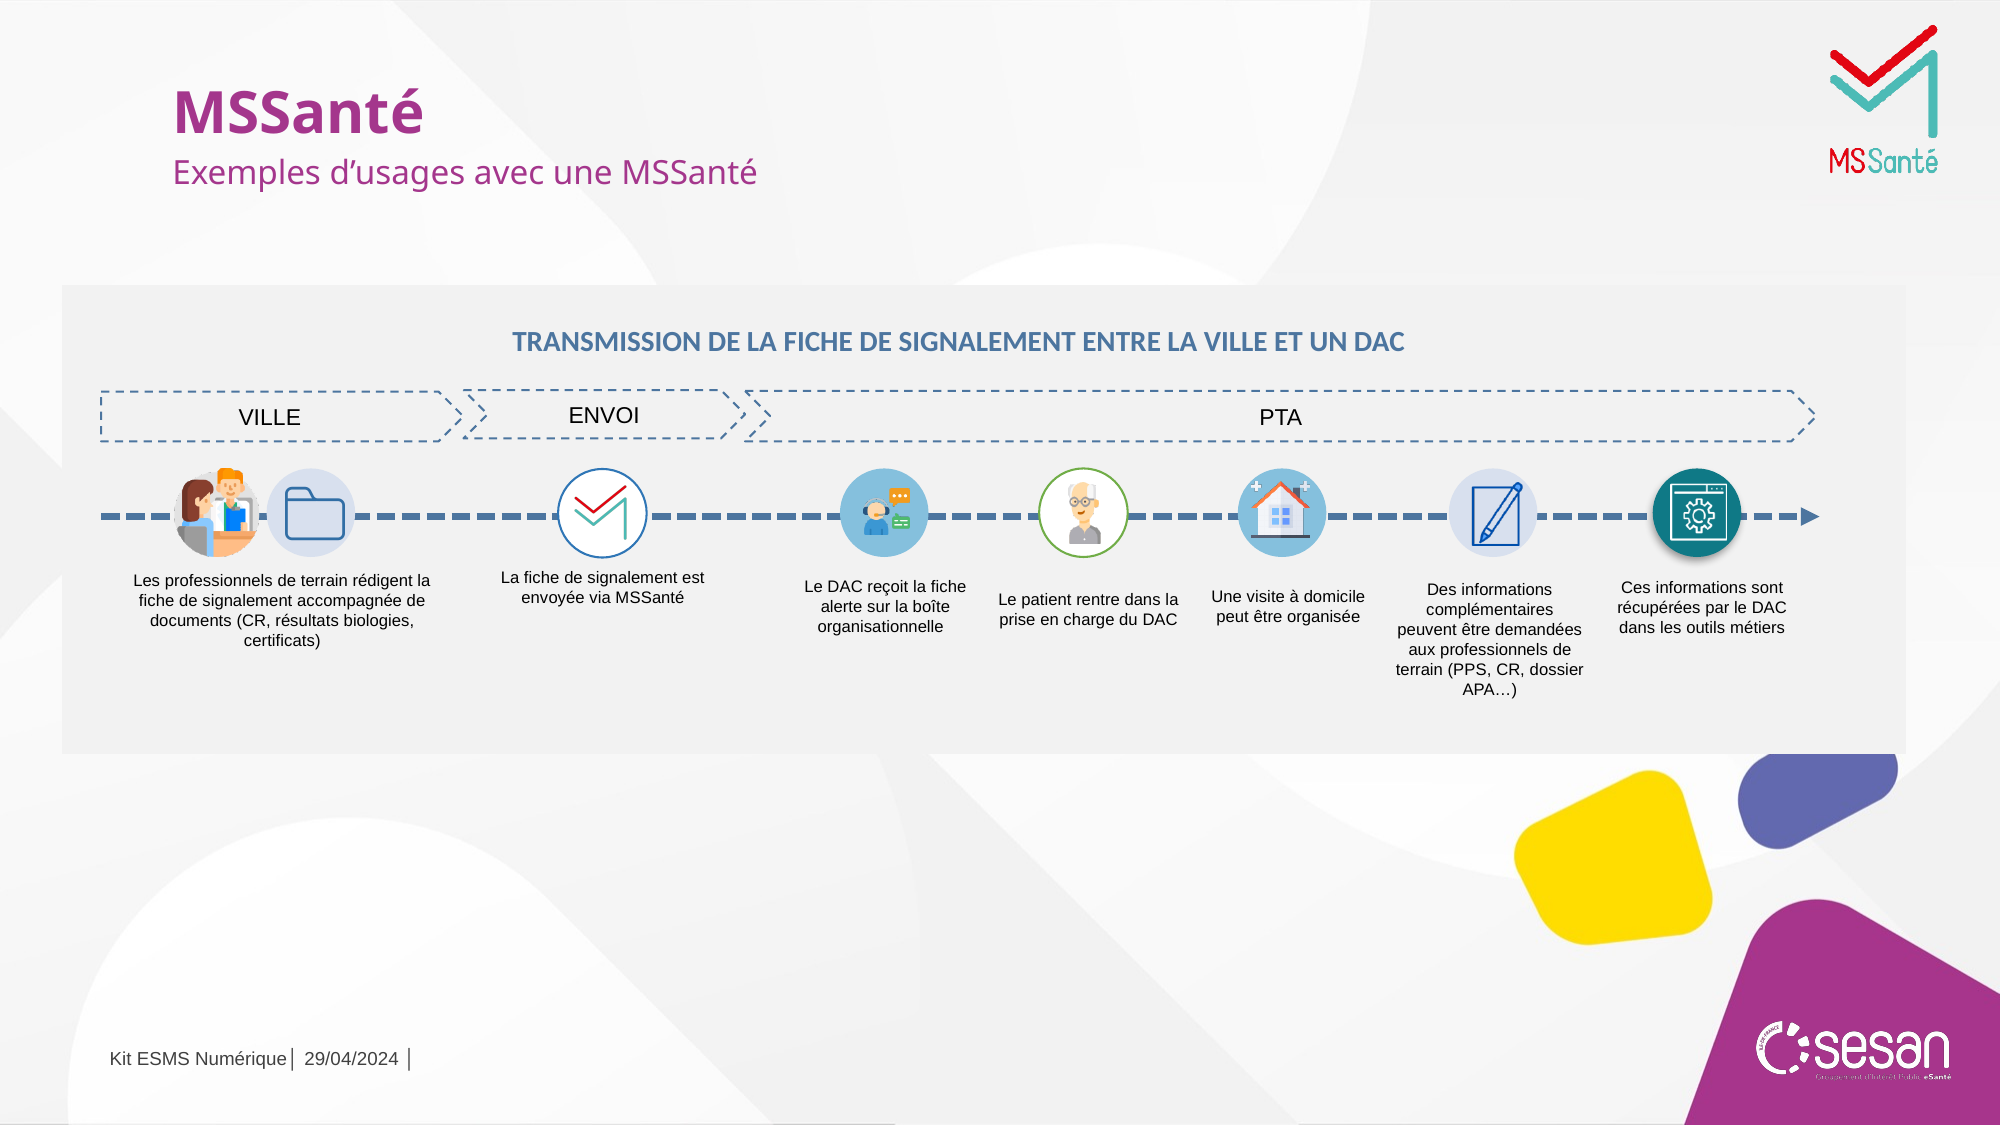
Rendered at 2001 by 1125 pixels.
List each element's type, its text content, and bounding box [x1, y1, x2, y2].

text_box [62, 285, 1906, 754]
text_box Ces informations sont récupérées par le DAC dans les outils métiers [1589, 575, 1816, 638]
text_box PTA [745, 390, 1817, 442]
text_box Les professionnels de terrain rédigent la fiche de signalement accompagnée de documents (CR, résultats biologies, certificats) [100, 567, 464, 654]
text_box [558, 468, 647, 558]
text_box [1039, 468, 1128, 557]
text_box Le patient rentre dans la prise en charge du DAC [975, 580, 1186, 637]
text_box Le DAC reçoit la fiche alerte sur la boîte organisationnelle [779, 572, 992, 640]
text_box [266, 468, 356, 557]
text_box Une visite à domicile peut être organisée [1186, 575, 1391, 637]
text_box La fiche de signalement est envoyée via MSSanté [462, 560, 743, 613]
text_box VILLE [101, 391, 464, 442]
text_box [1237, 468, 1327, 557]
text_box MSSanté [172, 83, 1218, 146]
text_box TRANSMISSION DE LA FICHE DE SIGNALEMENT ENTRE LA VILLE ET UN DAC [101, 315, 1817, 365]
text_box Exemples d’usages avec une MSSanté [172, 155, 1218, 192]
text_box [1448, 468, 1538, 557]
footer Kit ESMS Numérique│ 29/04/2024 │ [109, 1039, 973, 1100]
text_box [1652, 468, 1742, 557]
picture [0, 0, 2000, 1125]
text_box ENVOI [463, 390, 746, 439]
text_box Des informations complémentaires peuvent être demandées aux professionnels de terrain (PPS, CR, dossier APA…) [1379, 578, 1601, 700]
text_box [839, 468, 929, 557]
